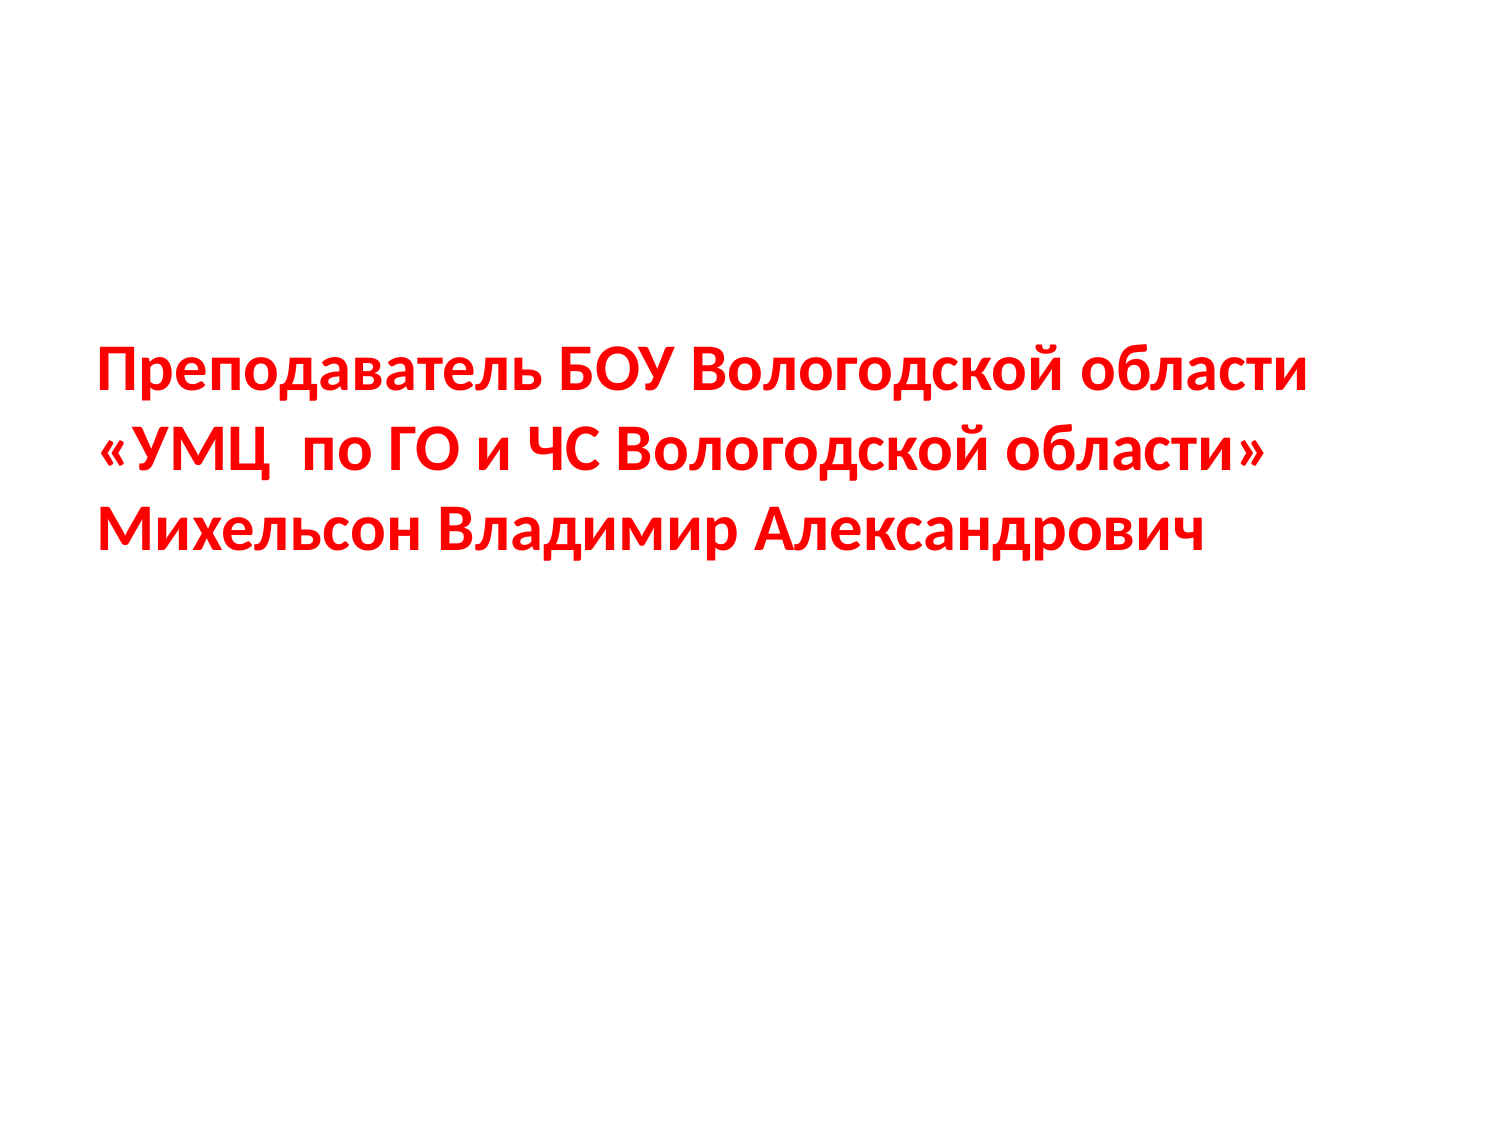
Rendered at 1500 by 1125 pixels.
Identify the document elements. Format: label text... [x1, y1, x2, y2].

text_box Преподаватель БОУ Вологодской области «УМЦ по ГО и ЧС Вологодской области» Михельсон Владимир Александрович [82, 316, 1382, 571]
